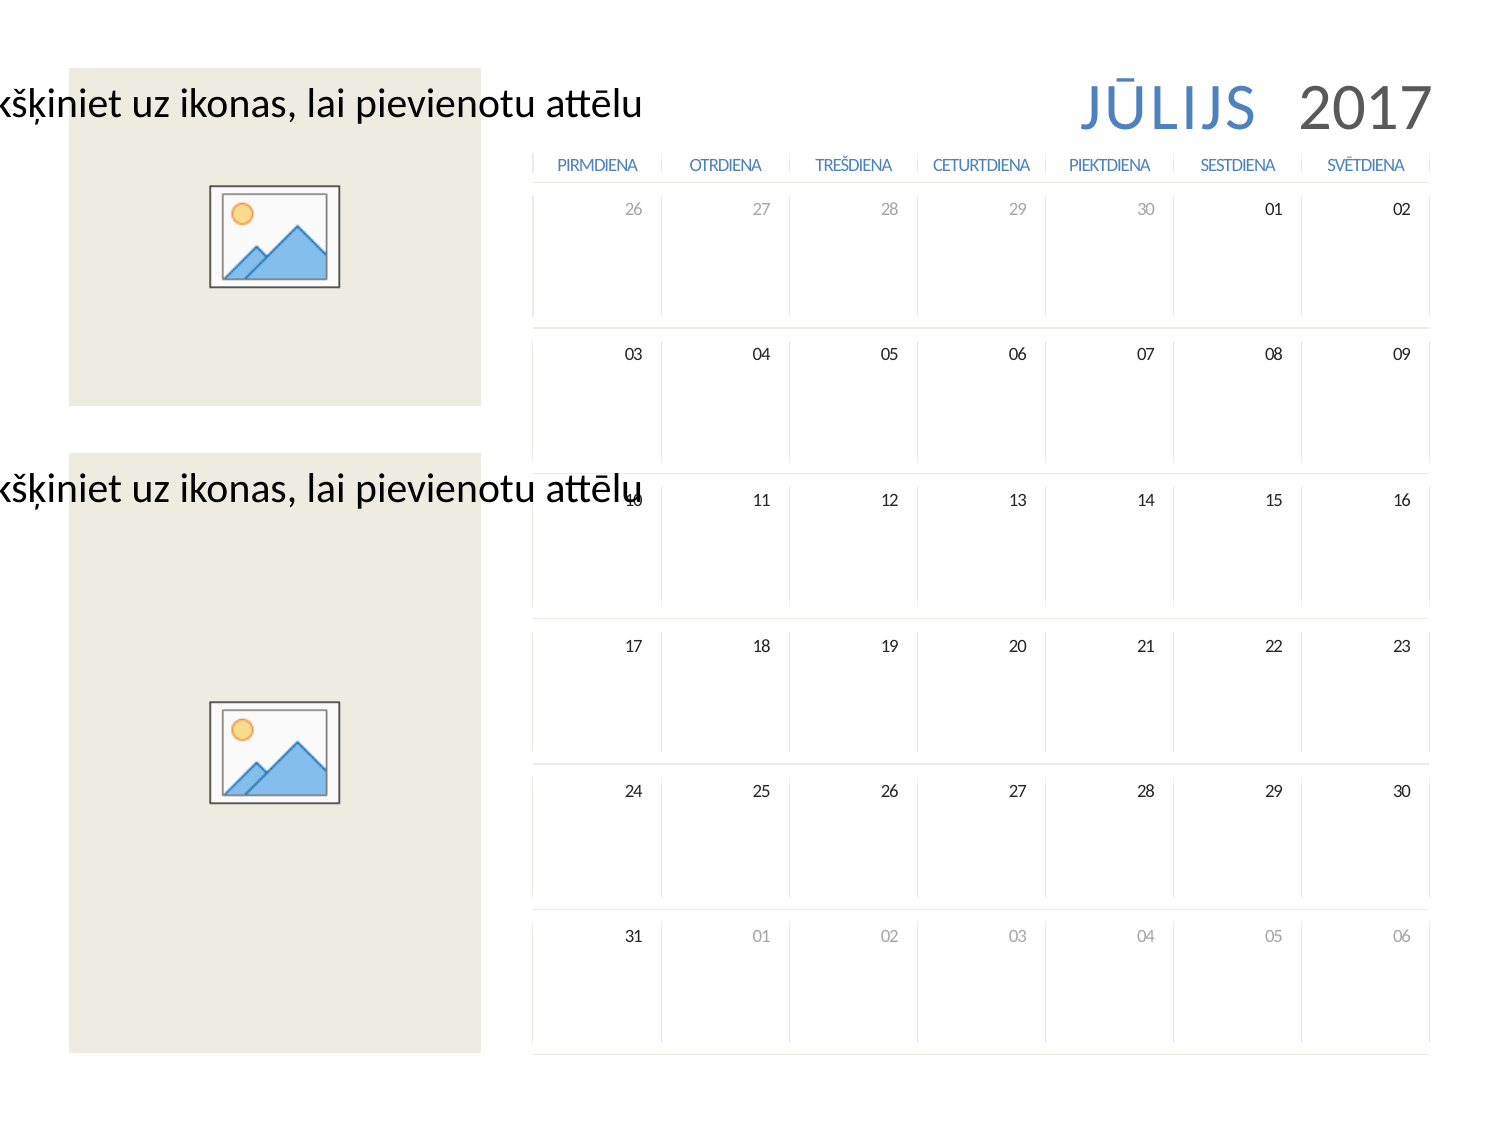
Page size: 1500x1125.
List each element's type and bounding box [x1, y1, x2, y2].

picture [68, 68, 482, 406]
picture [68, 453, 482, 1054]
